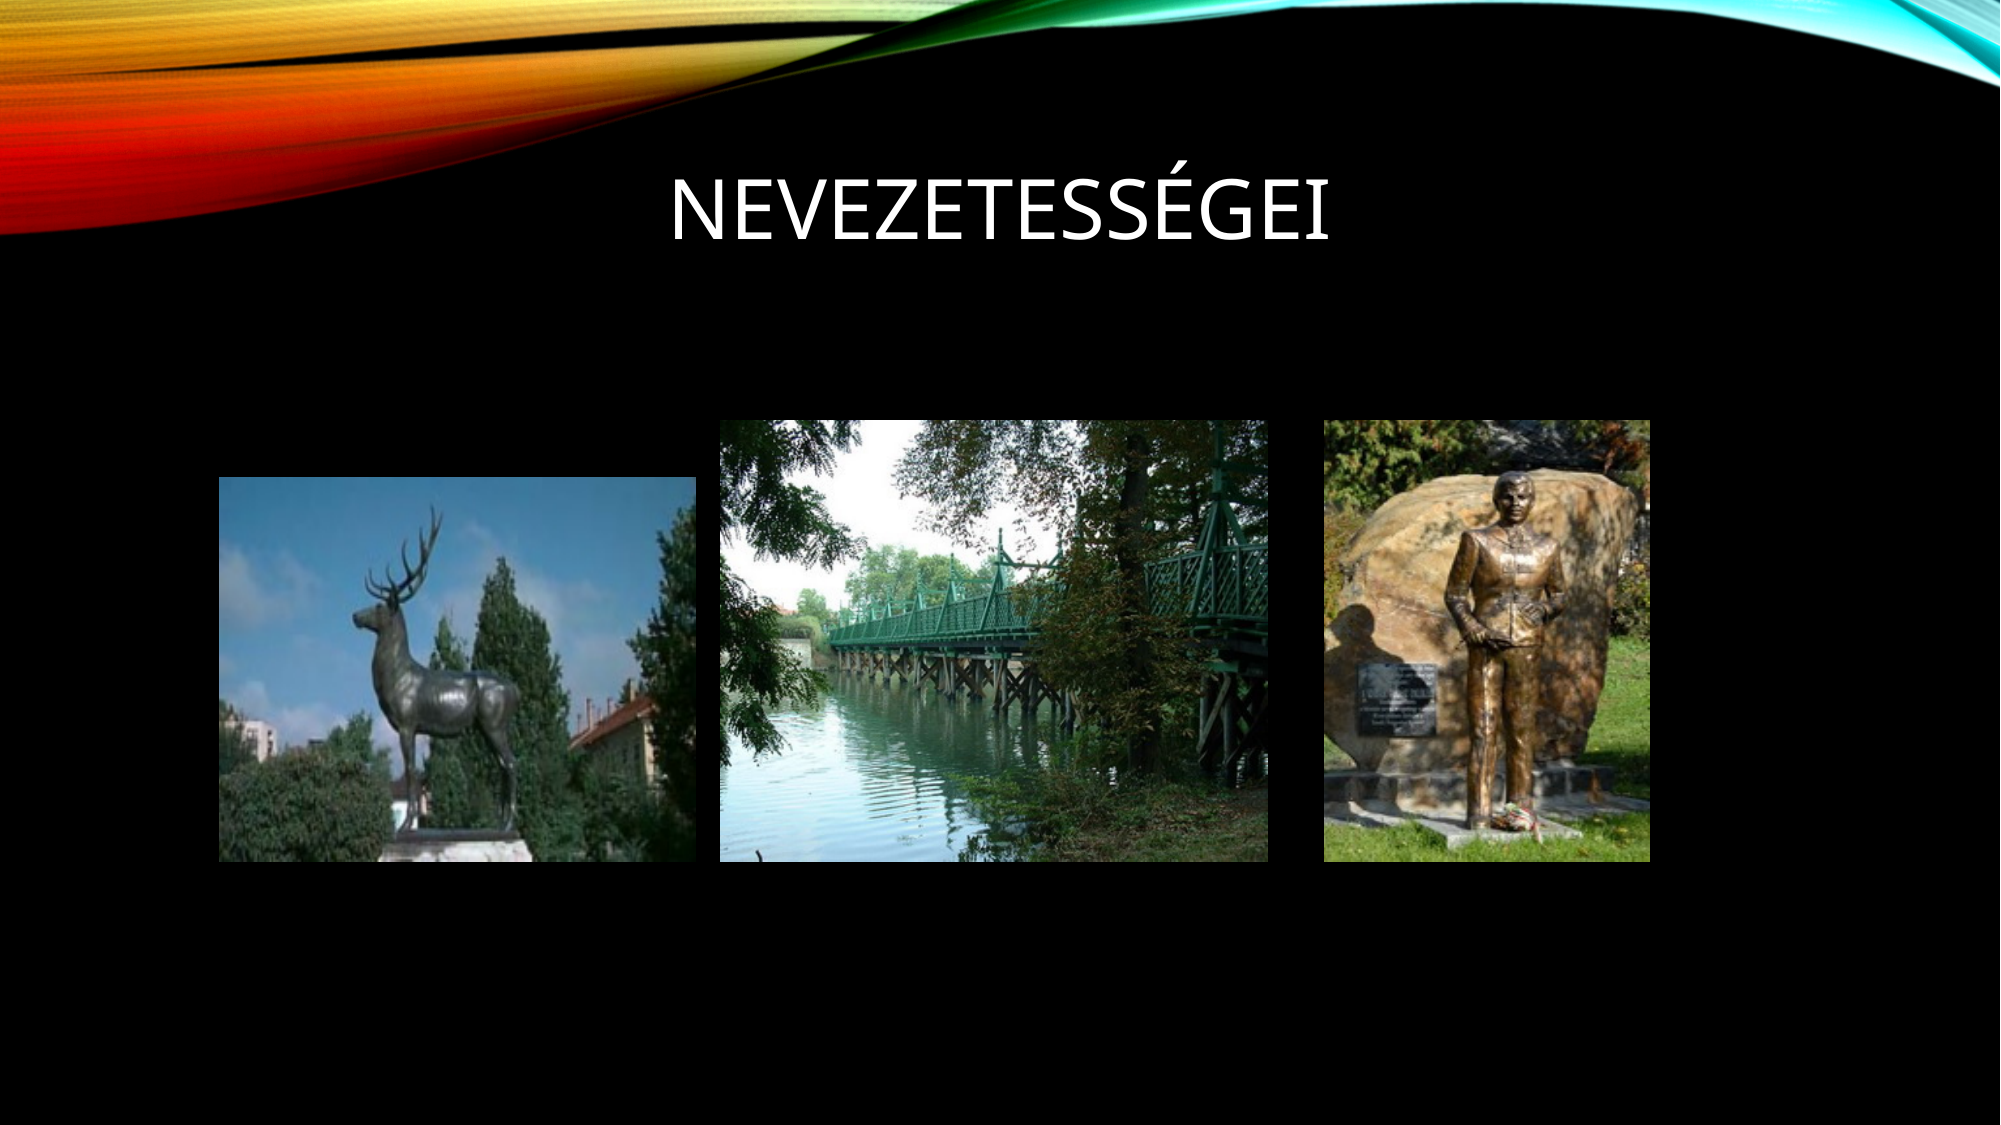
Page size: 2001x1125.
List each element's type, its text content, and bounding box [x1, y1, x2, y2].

title Nevezetességei [312, 106, 1687, 319]
picture [0, 0, 2000, 237]
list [219, 477, 696, 862]
picture [720, 420, 1268, 862]
picture [1324, 420, 1651, 862]
